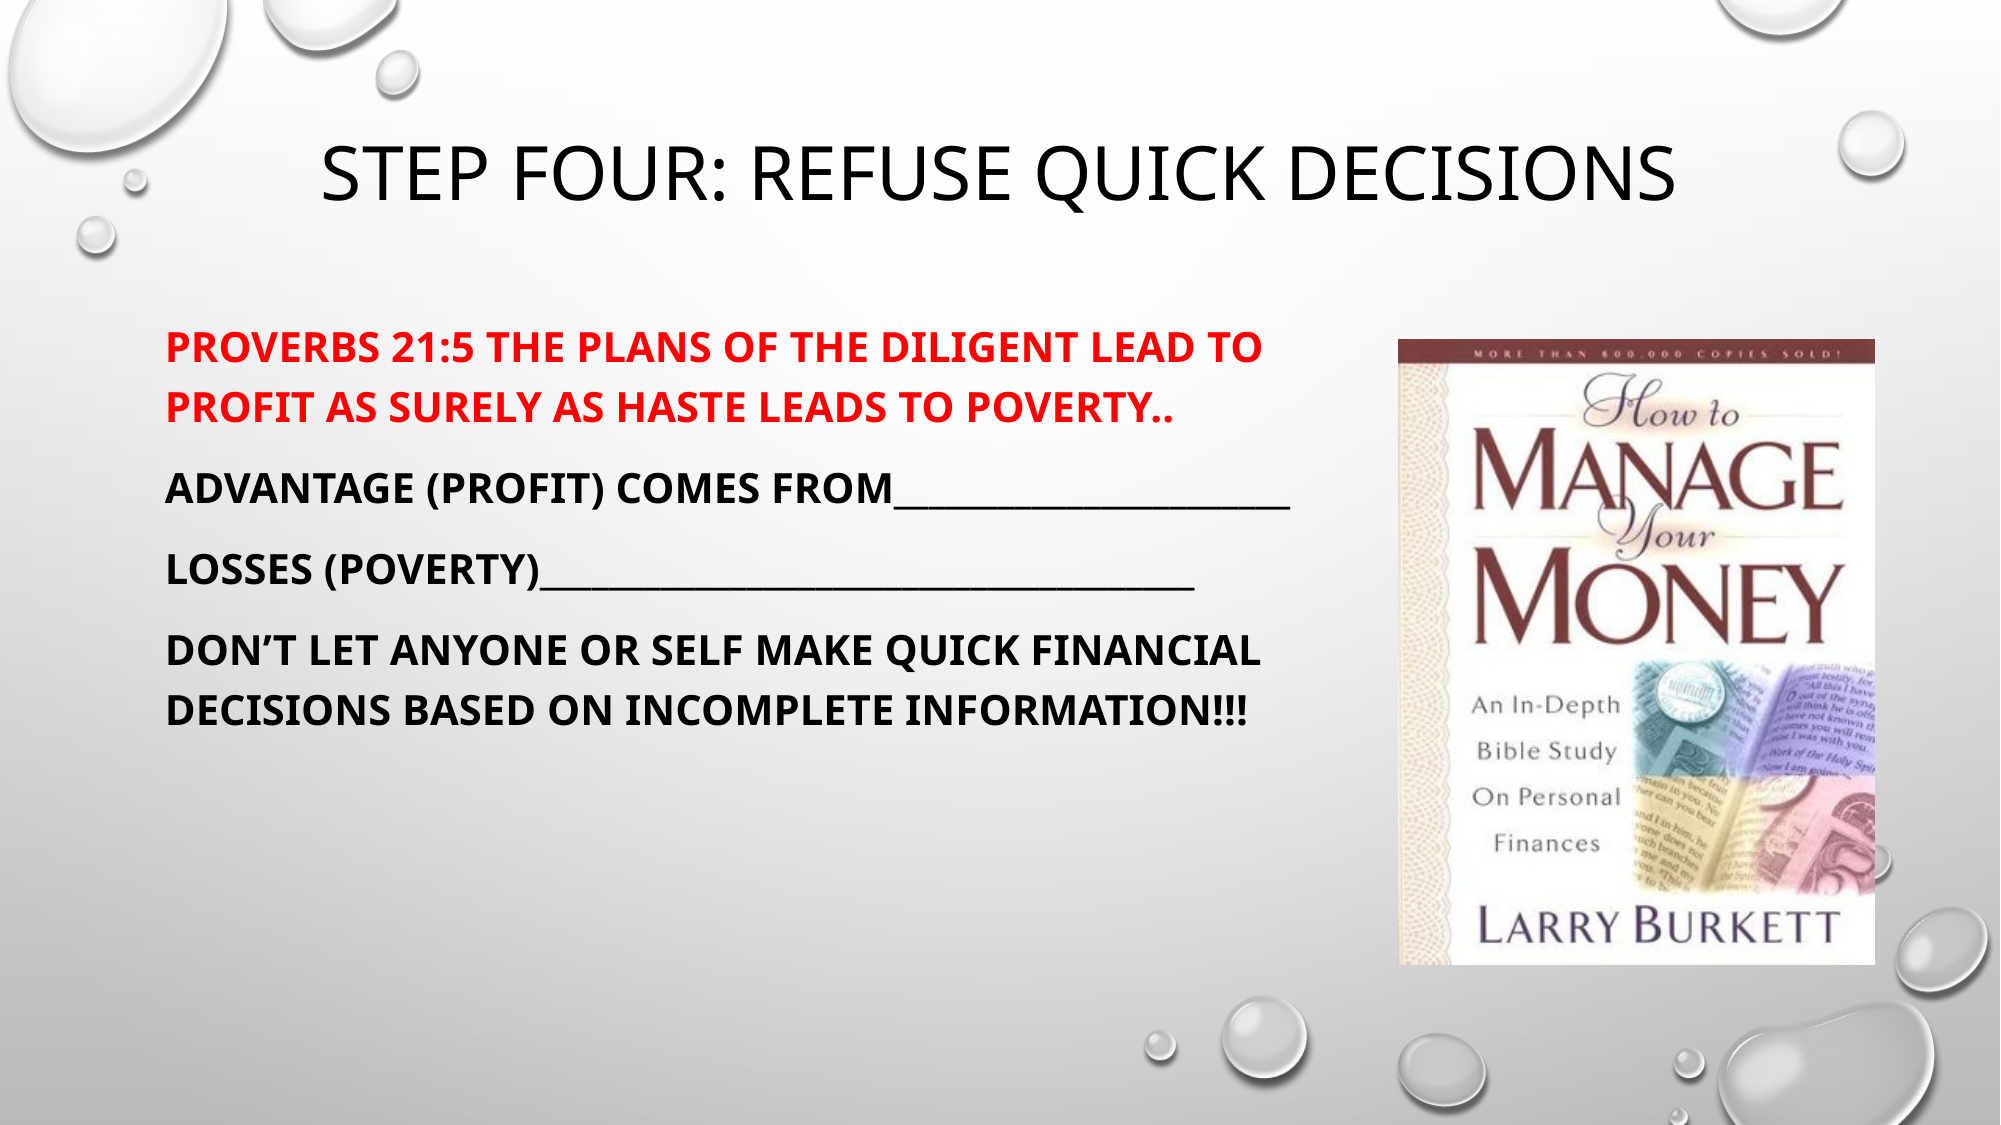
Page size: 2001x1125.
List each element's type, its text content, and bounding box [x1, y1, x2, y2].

picture [0, 0, 2000, 1125]
list Proverbs 21:5 The plans of the diligent lead to profit as surely as haste leads to poverty.. Advantage (profit) comes from_______________________ Losses (poverty)______________________________________ Don’t let anyone or self make quick financial decisions based on incomplete information!!! [149, 303, 1408, 1053]
title Step four: refuse quick decisions [149, 101, 1851, 252]
